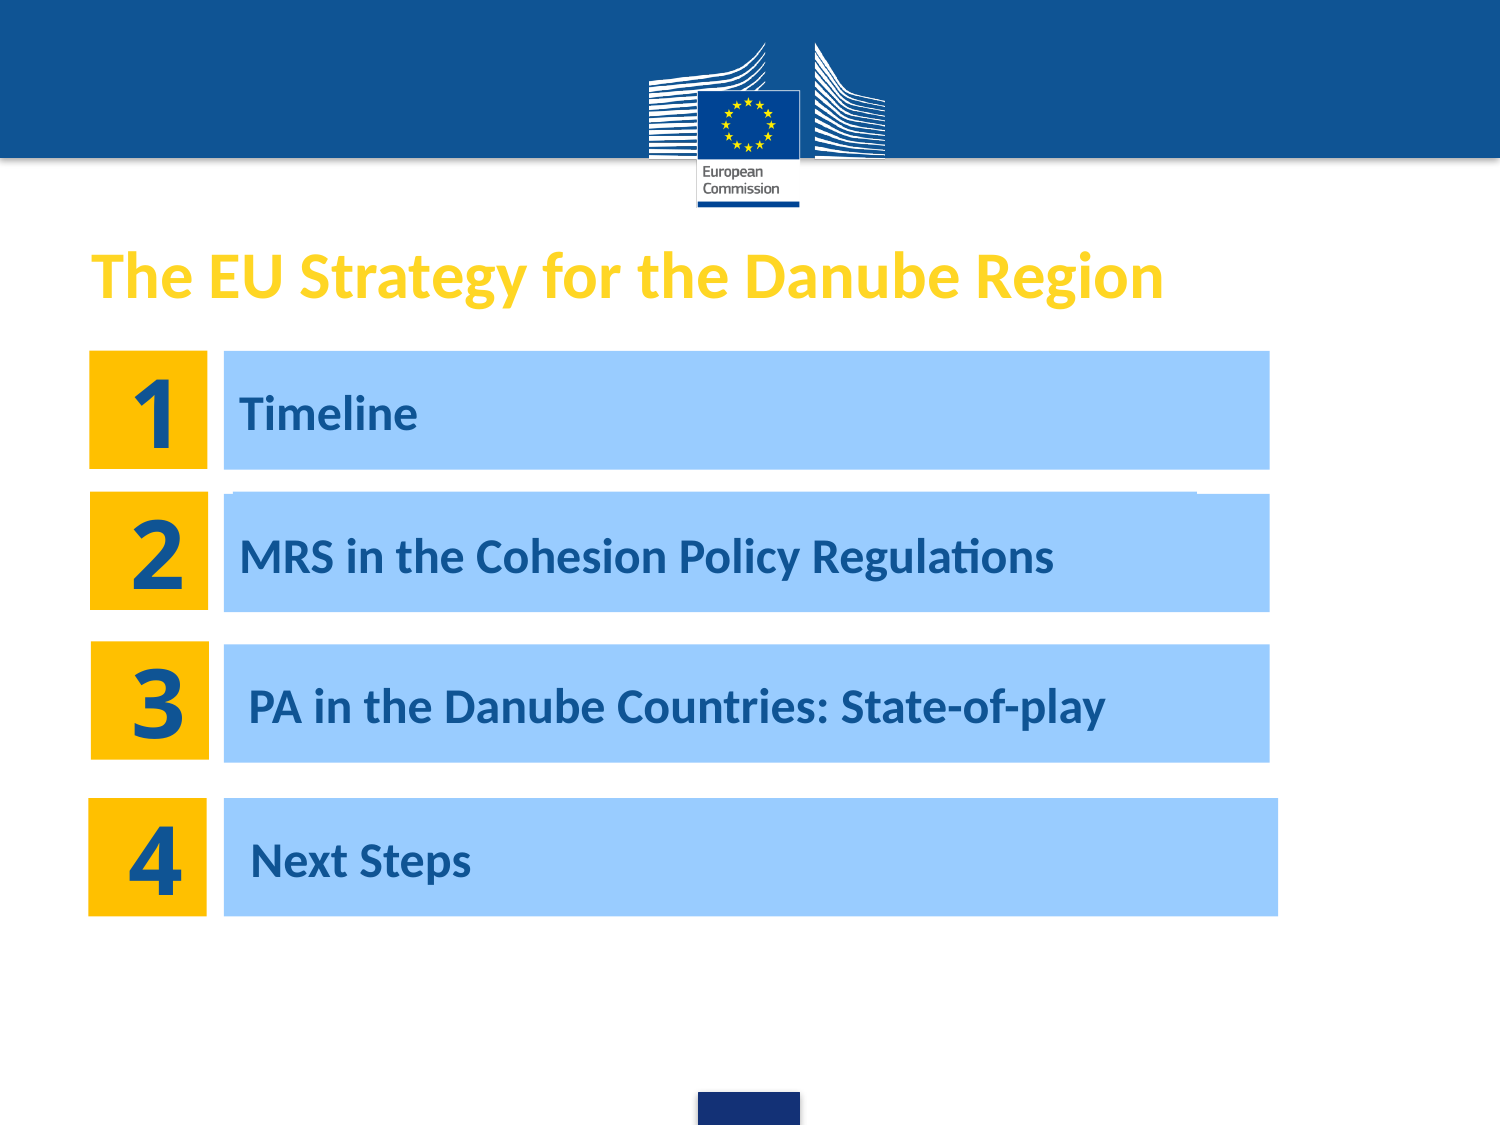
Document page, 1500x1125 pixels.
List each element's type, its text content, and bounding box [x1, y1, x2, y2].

picture [649, 42, 885, 194]
text_box 1 [89, 350, 208, 469]
title The EU Strategy for the Danube Region [17, 194, 1368, 349]
text_box MRS in the Cohesion Policy Regulations [223, 493, 1270, 613]
text_box 2 [90, 491, 209, 610]
text_box Timeline [223, 350, 1270, 470]
text_box Next Steps [223, 798, 1279, 917]
text_box PA in the Danube Countries: State-of-play [223, 644, 1270, 763]
text_box 3 [90, 641, 209, 760]
text_box 4 [88, 798, 207, 917]
